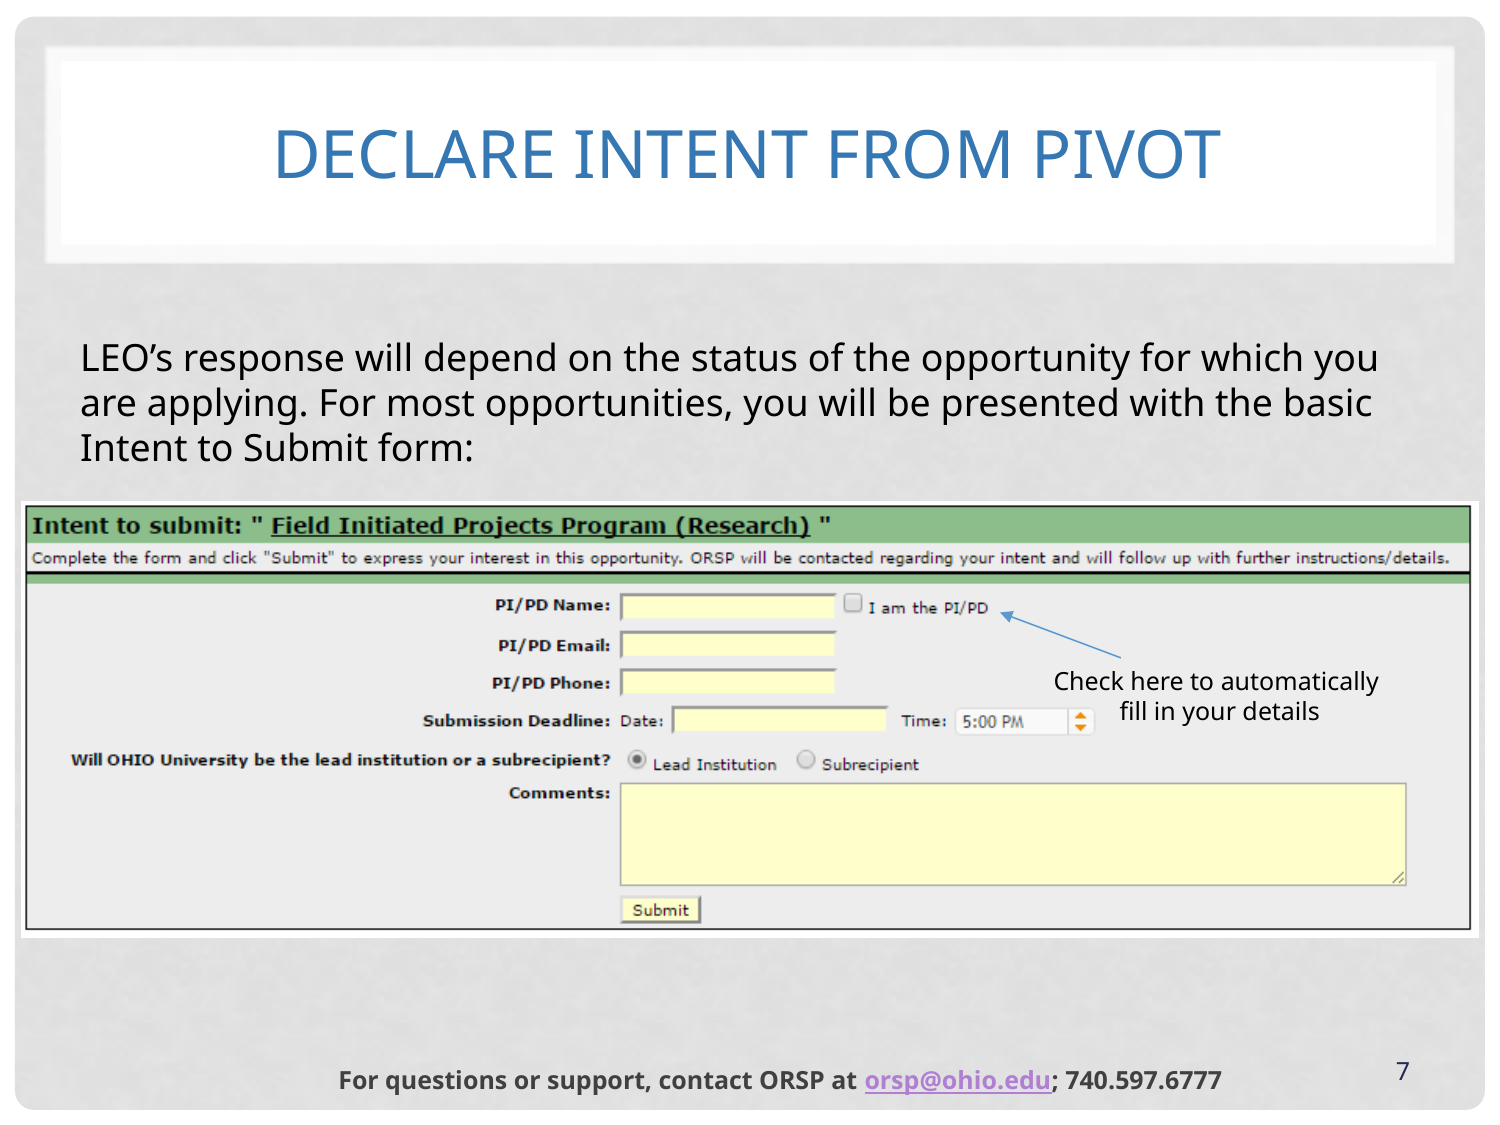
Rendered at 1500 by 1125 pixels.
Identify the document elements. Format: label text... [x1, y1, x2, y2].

title Declare intent from pivot [69, 66, 1425, 238]
slide_number 7 [1074, 1042, 1425, 1103]
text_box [999, 612, 1122, 659]
picture [21, 501, 1479, 938]
text_box LEO’s response will depend on the status of the opportunity for which you are applying. For most opportunities, you will be presented with the basic Intent to Submit form: [65, 326, 1421, 477]
text_box For questions or support, contact ORSP at orsp@ohio.edu; 740.597.6777 [323, 1057, 1238, 1107]
